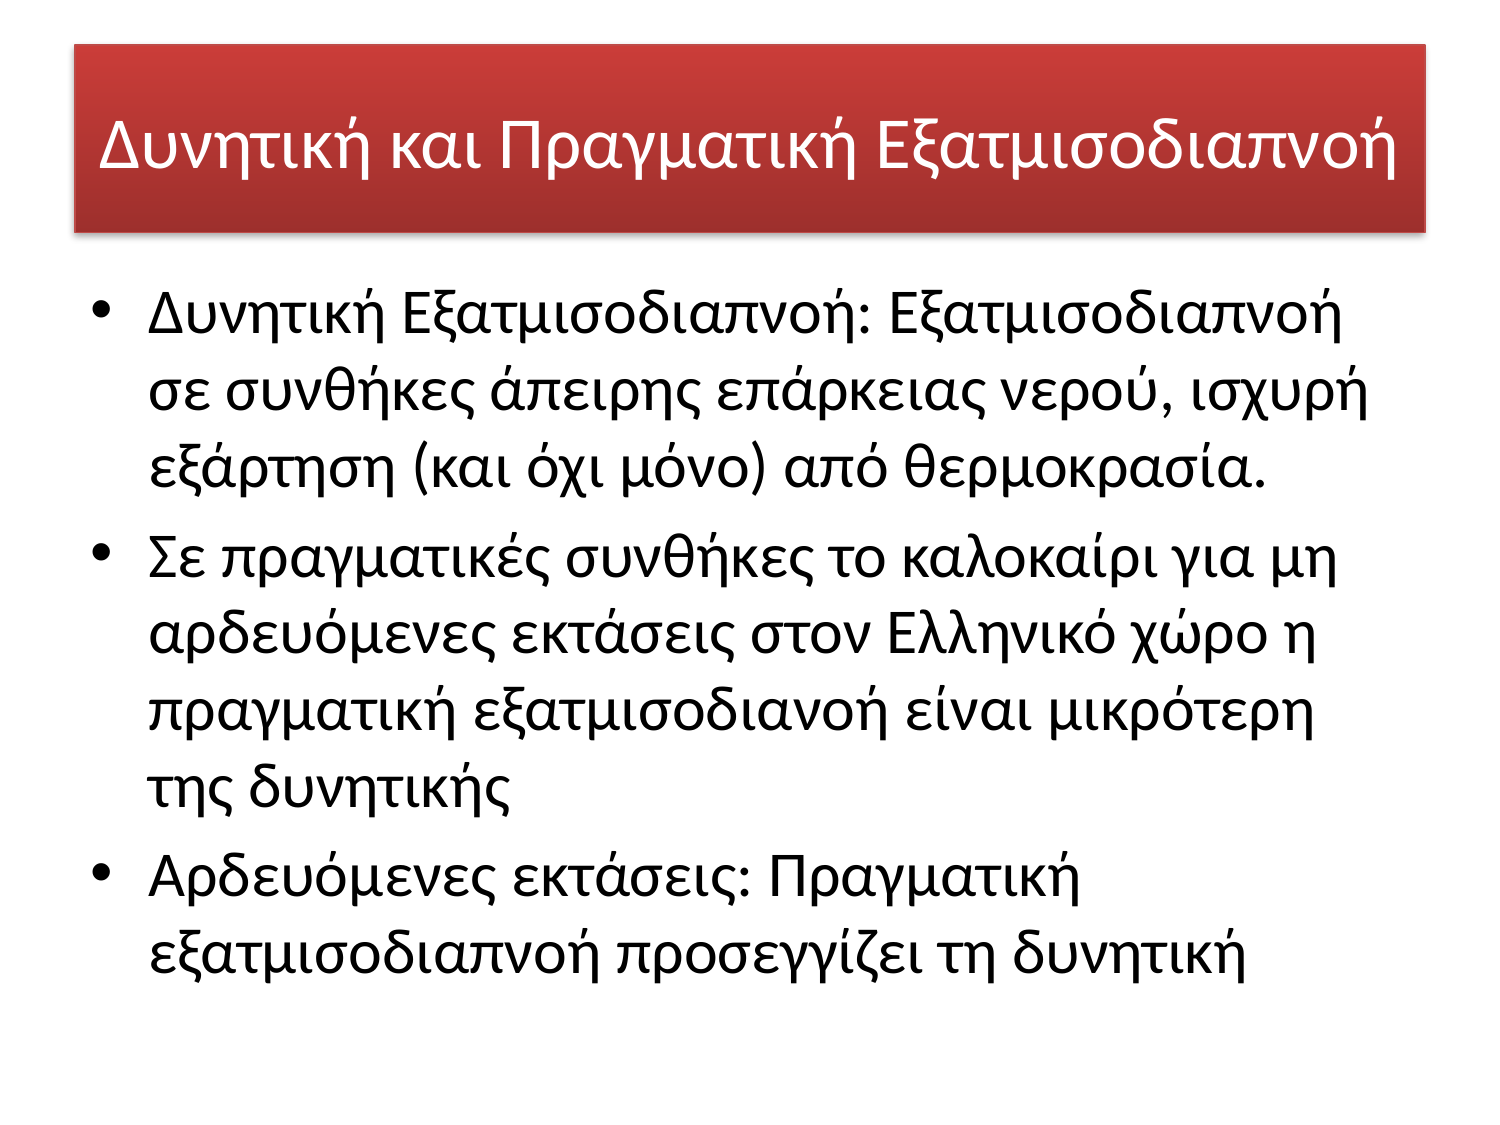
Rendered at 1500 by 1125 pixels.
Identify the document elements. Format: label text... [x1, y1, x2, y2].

list Δυνητική Εξατμισοδιαπνοή: Εξατμισοδιαπνοή σε συνθήκες άπειρης επάρκειας νερού, ισχυρή εξάρτηση (και όχι μόνο) από θερμοκρασία. Σε πραγματικές συνθήκες το καλοκαίρι για μη αρδευόμενες εκτάσεις στον Ελληνικό χώρο η πραγματική εξατμισοδιανοή είναι μικρότερη της δυνητικής Αρδευόμενες εκτάσεις: Πραγματική εξατμισοδιαπνοή προσεγγίζει τη δυνητική [75, 262, 1425, 1005]
title Δυνητική και Πραγματική Εξατμισοδιαπνοή [74, 44, 1426, 233]
